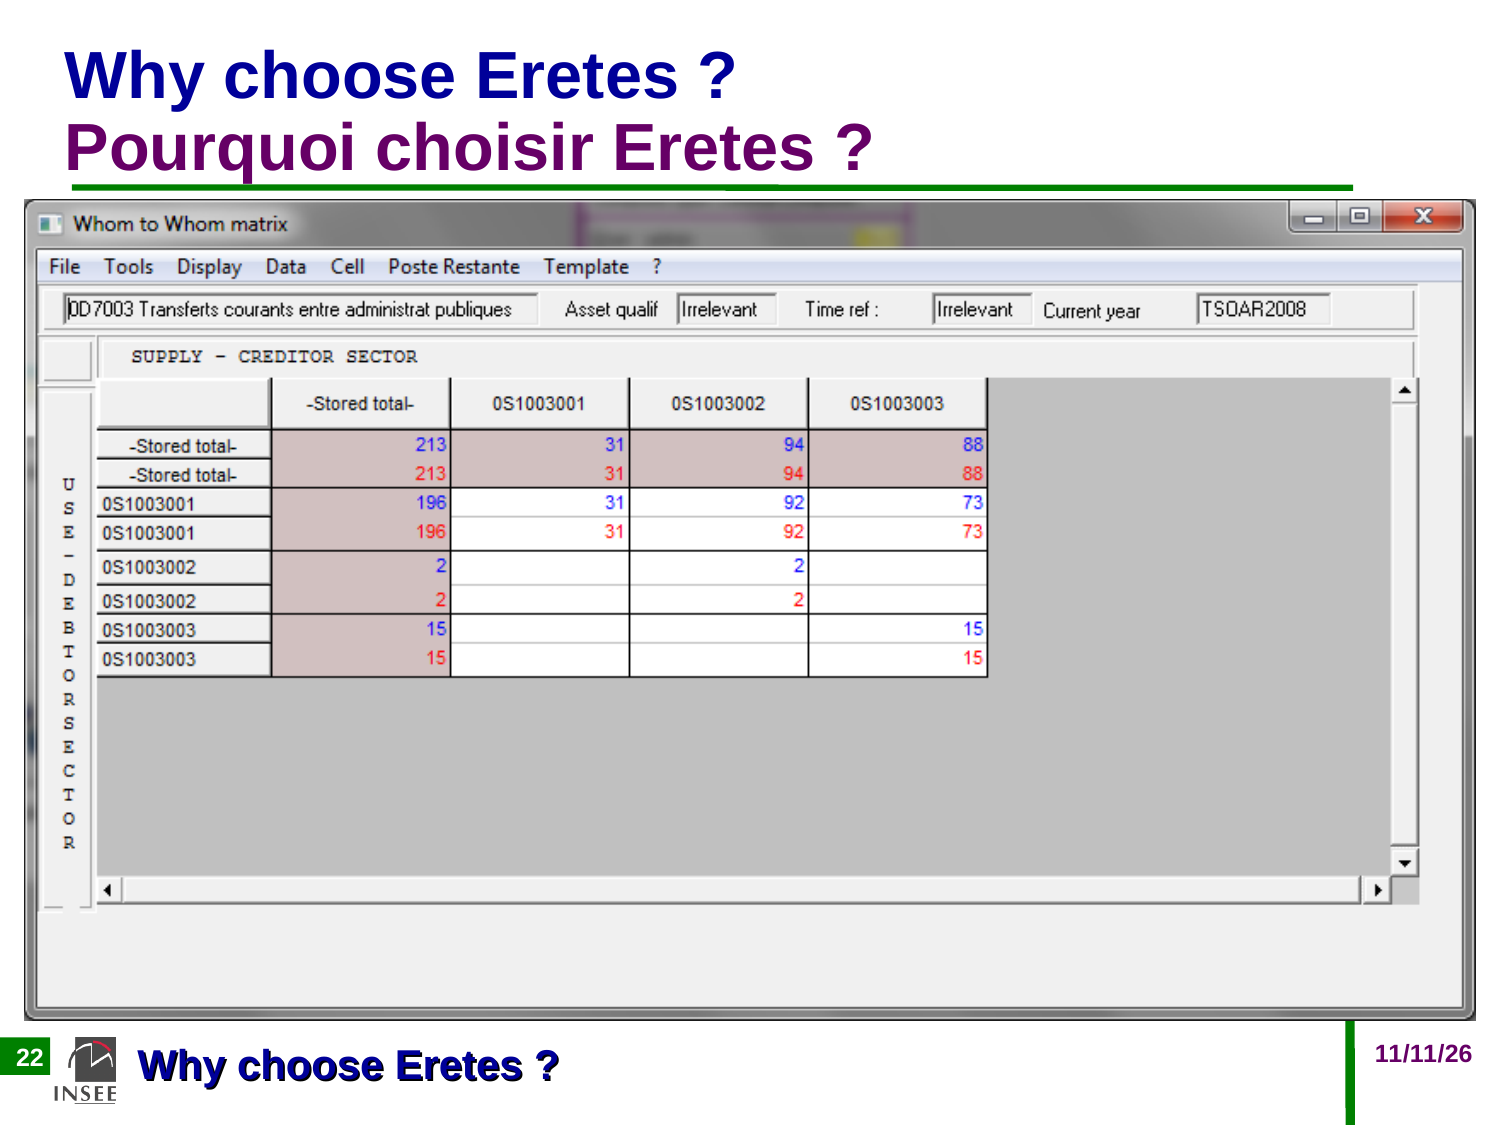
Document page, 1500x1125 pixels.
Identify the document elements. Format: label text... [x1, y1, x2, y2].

text_box Why choose Eretes ? Pourquoi choisir Eretes ? [49, 0, 1421, 199]
text_box <number> [0, 1037, 50, 1075]
text_box Why choose Eretes ? [137, 1037, 1200, 1075]
picture [24, 199, 1475, 1021]
picture [54, 1037, 116, 1104]
text_box 11/11/26 [1374, 1037, 1500, 1075]
